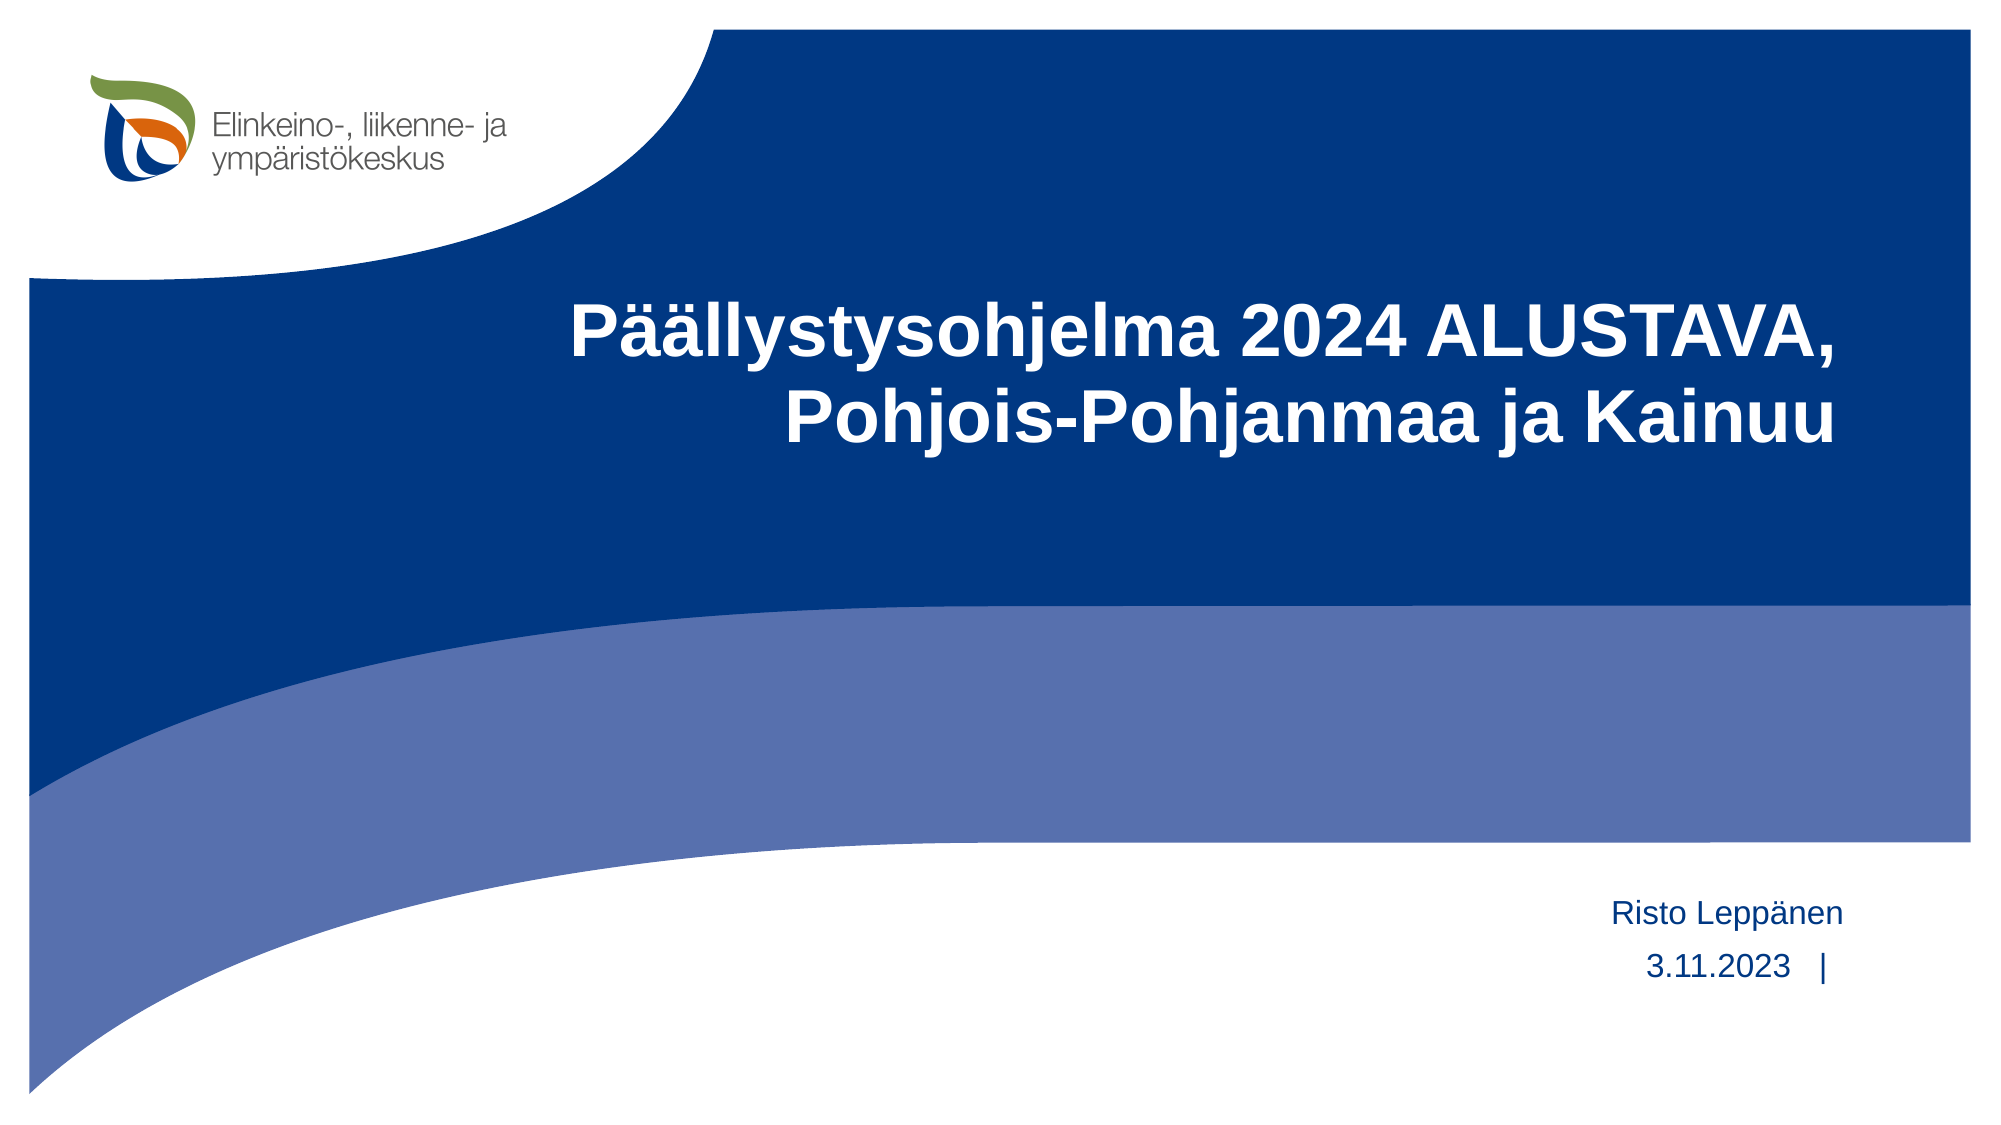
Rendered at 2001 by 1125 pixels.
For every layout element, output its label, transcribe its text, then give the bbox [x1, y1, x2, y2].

title Päällystysohjelma 2024 ALUSTAVA, Pohjois-Pohjanmaa ja Kainuu [494, 226, 1839, 522]
footer Risto Leppänen [1169, 894, 1845, 929]
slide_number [1642, 940, 1847, 1046]
picture [90, 74, 507, 182]
